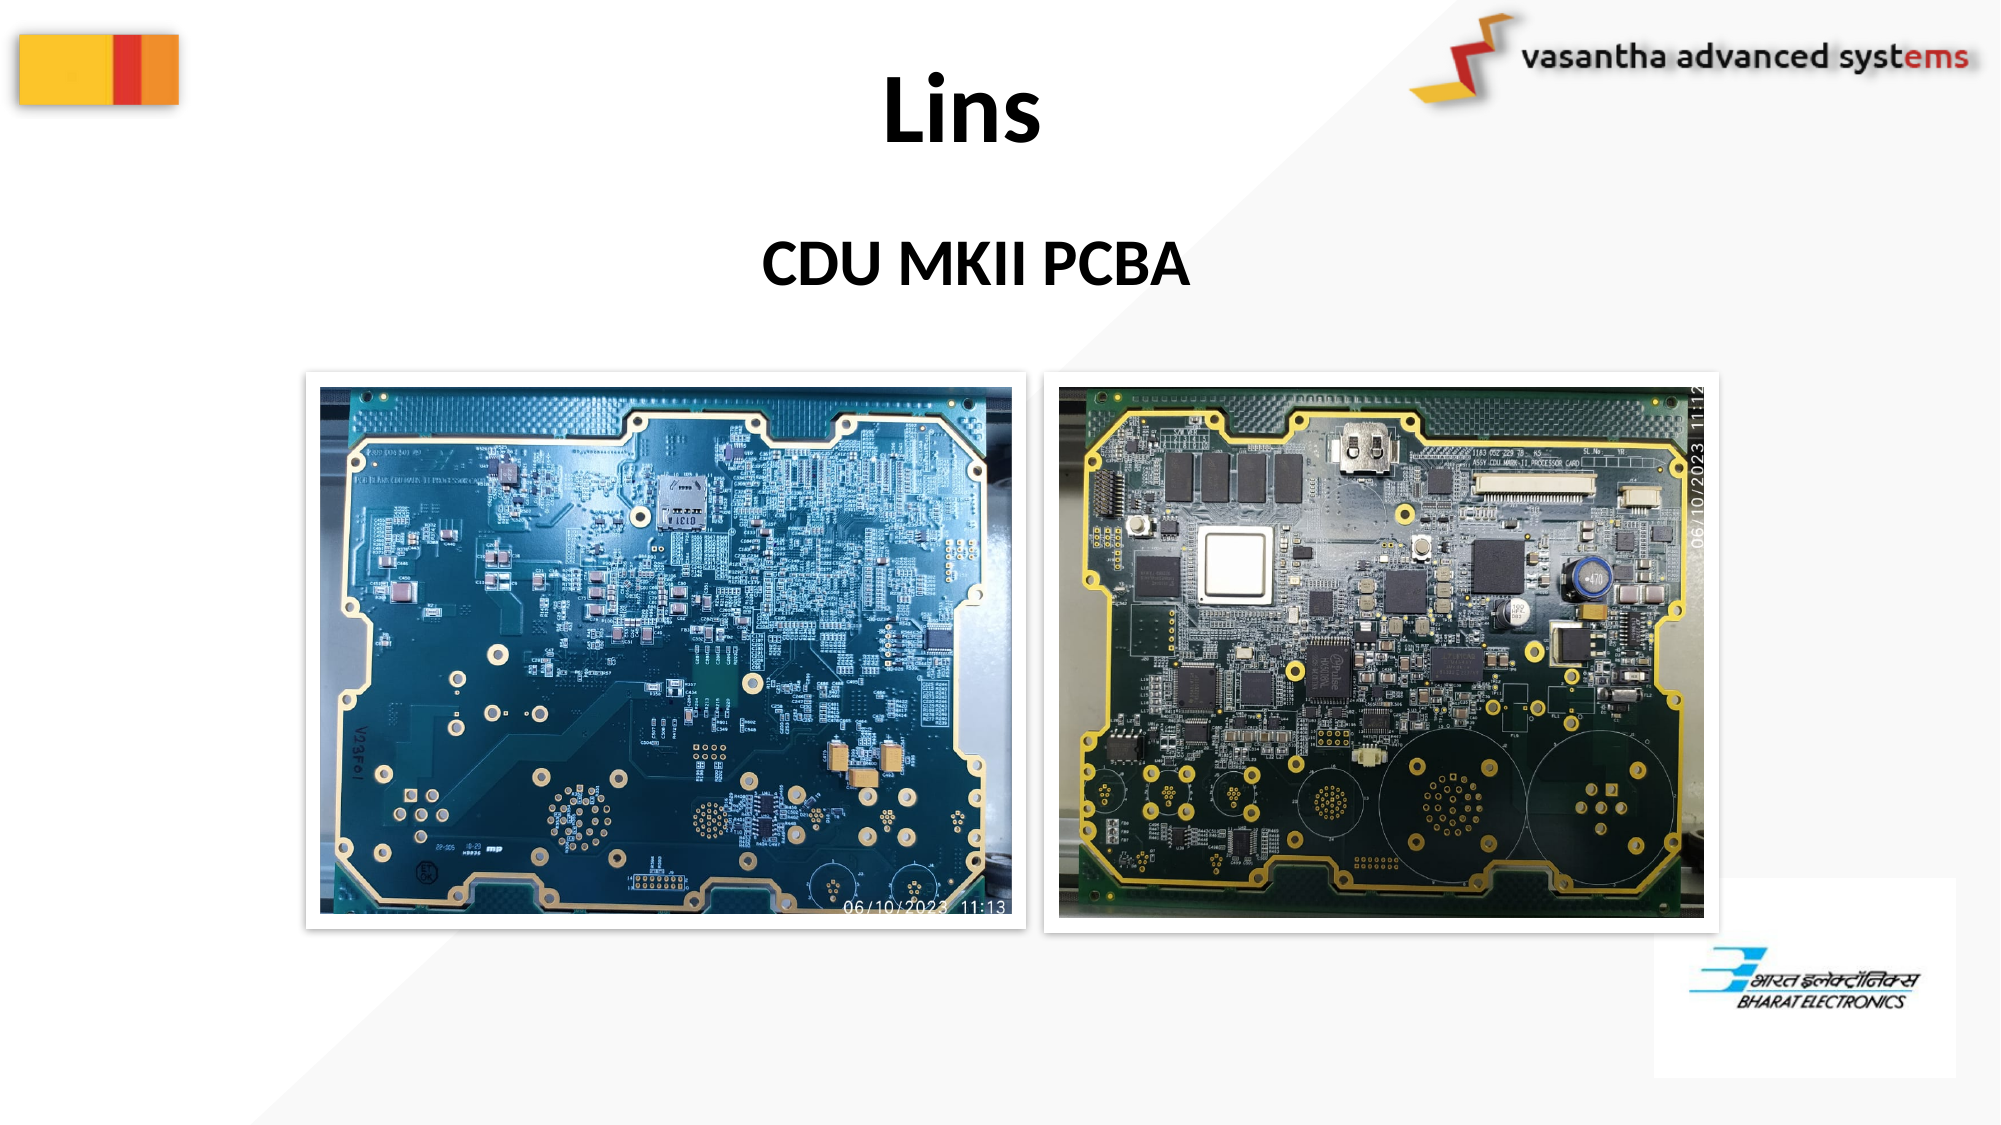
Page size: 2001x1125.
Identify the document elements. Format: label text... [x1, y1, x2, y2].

picture [1407, 0, 1990, 119]
picture [320, 386, 1012, 914]
picture [1059, 329, 1956, 1079]
text_box CDU MKII PCBA [578, 210, 1375, 386]
text_box Lins [683, 35, 1242, 170]
text_box [250, 0, 2000, 1125]
picture [0, 20, 192, 119]
